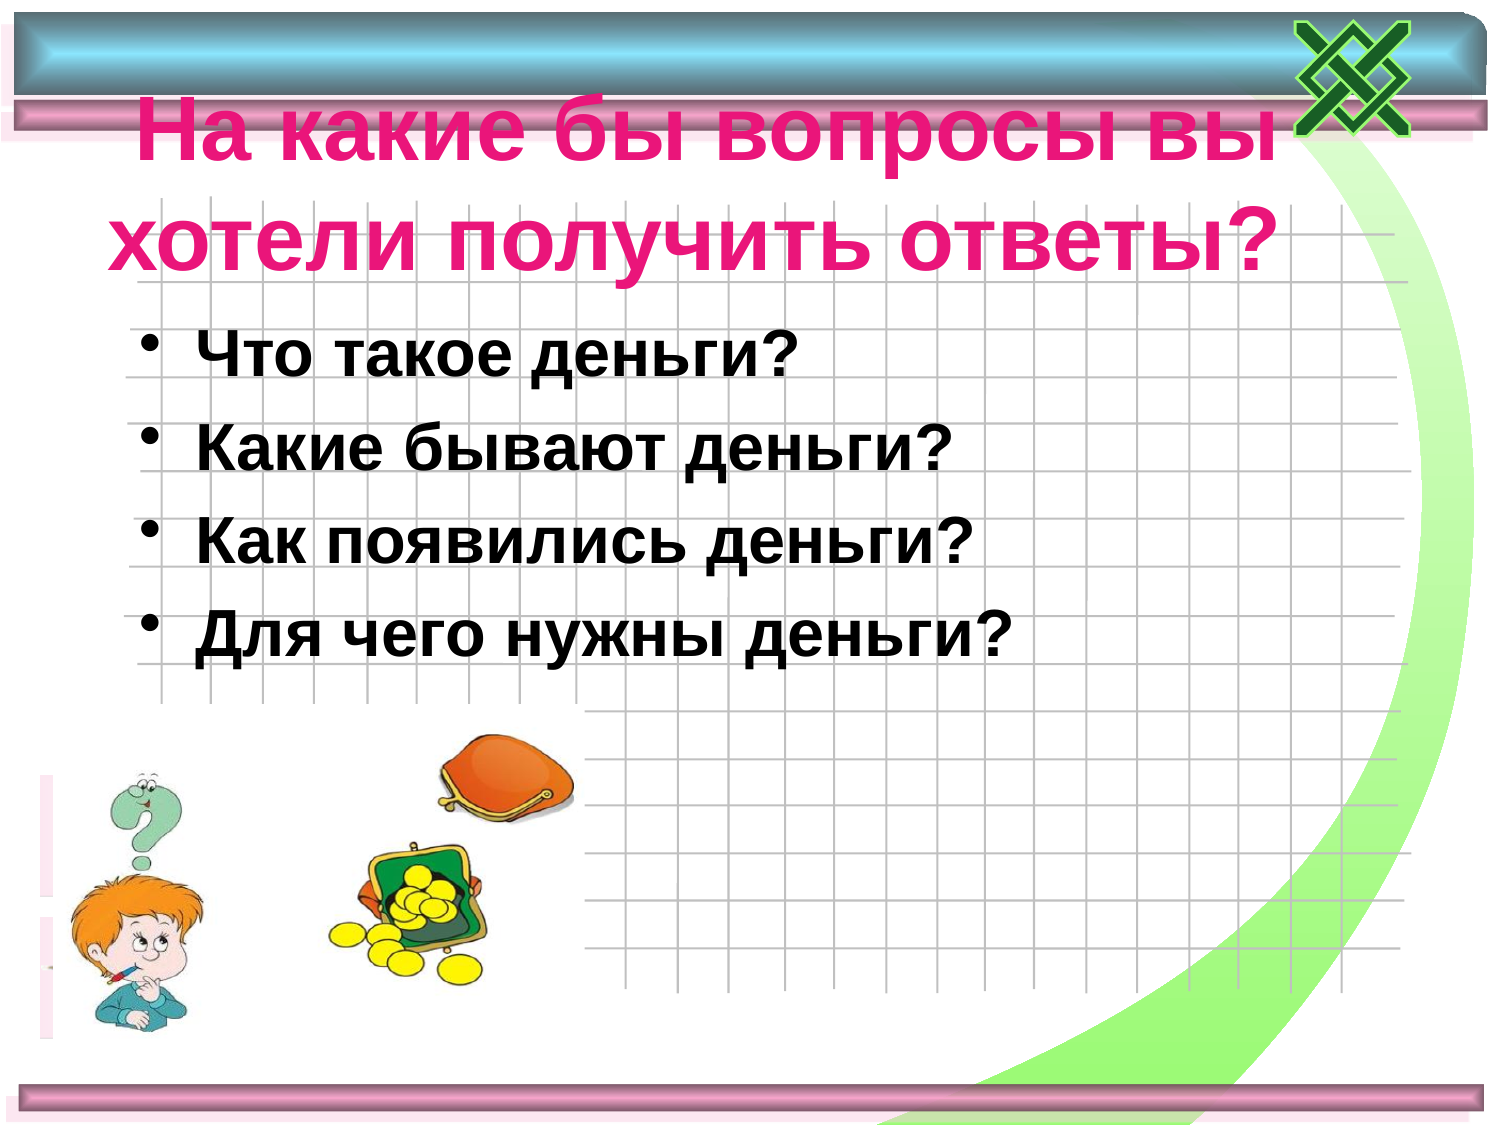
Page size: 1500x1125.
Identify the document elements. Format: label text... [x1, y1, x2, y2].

picture [52, 703, 585, 1075]
title На какие бы вопросы вы хотели получить ответы? [74, 18, 1341, 339]
list Что такое деньги? Какие бывают деньги? Как появились деньги? Для чего нужны деньги? [123, 302, 1368, 1009]
